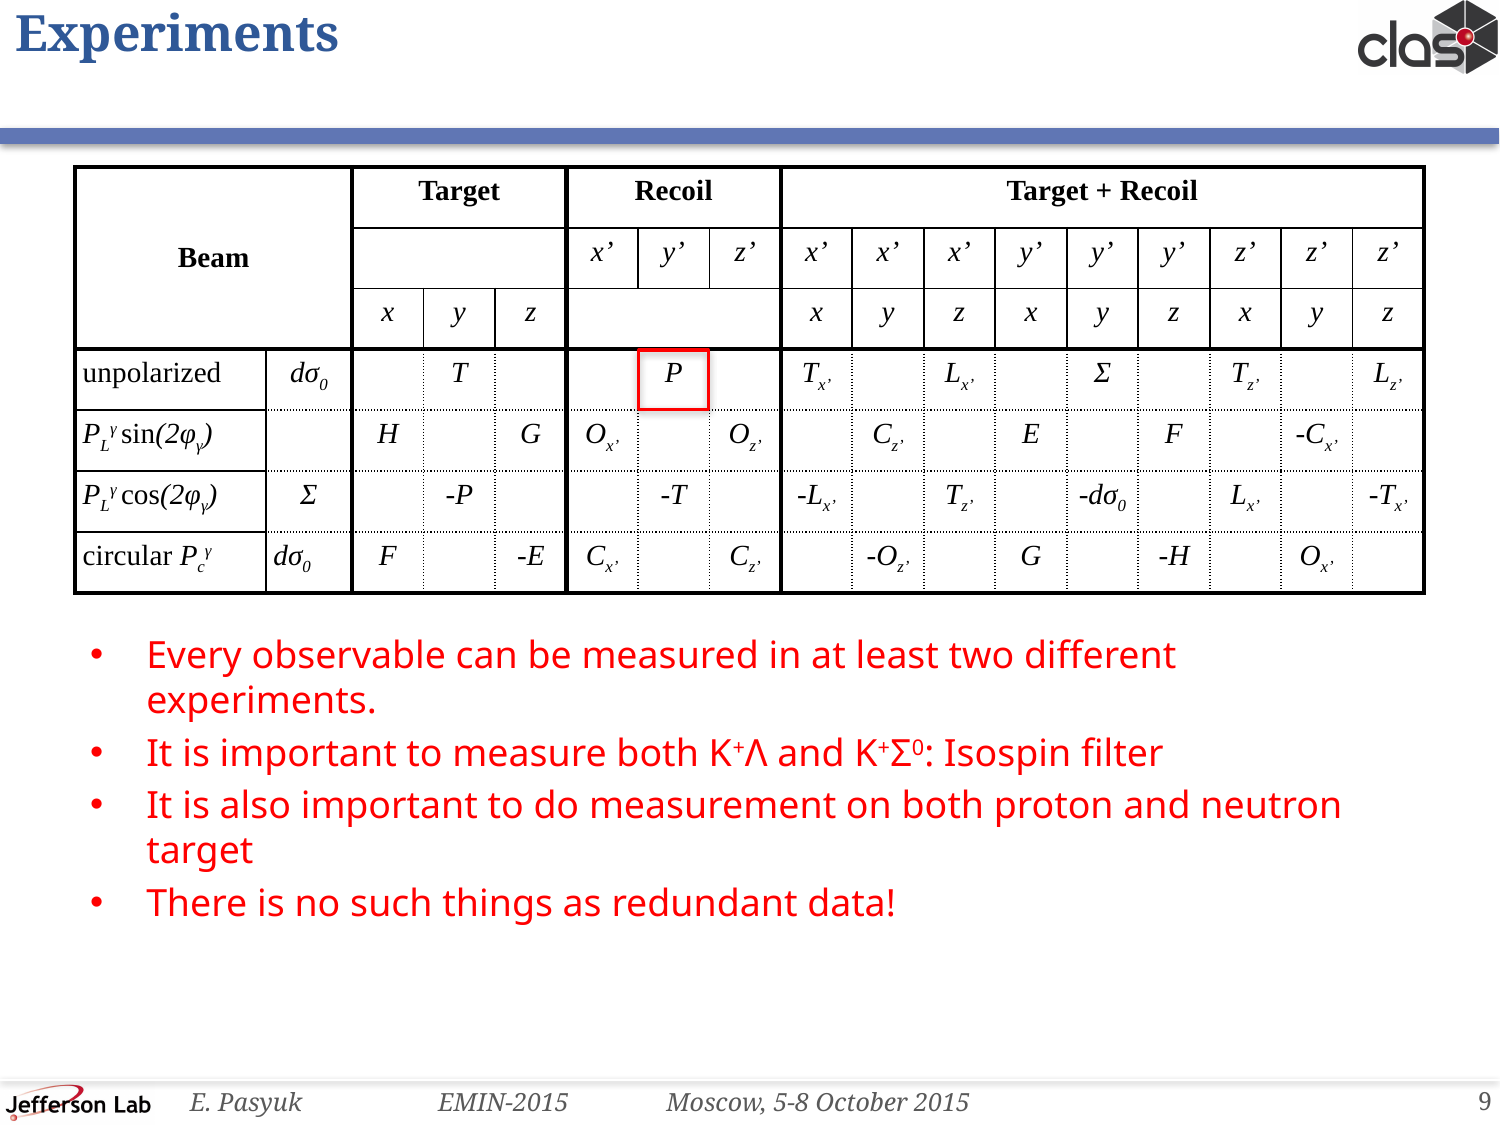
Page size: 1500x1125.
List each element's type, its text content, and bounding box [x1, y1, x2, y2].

table_cell y’ [1139, 229, 1209, 288]
table_cell [1138, 351, 1210, 410]
table_cell E [995, 410, 1067, 471]
table_cell Tz’ [1210, 351, 1281, 410]
table_cell -T [638, 471, 709, 532]
table_cell [924, 410, 995, 471]
table_cell [709, 471, 779, 532]
table_cell F [1138, 410, 1210, 471]
table_cell x [996, 289, 1066, 347]
table_cell -dσ0 [1067, 471, 1138, 532]
table_cell [1067, 532, 1138, 591]
table_cell [424, 532, 495, 591]
table_cell Lx’ [1210, 471, 1281, 532]
table_cell [1210, 532, 1281, 591]
table_cell x [354, 289, 423, 347]
table_cell z’ [1353, 229, 1422, 288]
table_cell x [783, 289, 851, 347]
table_cell x’ [783, 229, 851, 288]
table_cell [924, 532, 995, 591]
table_cell Lx’ [924, 351, 995, 410]
table_cell G [495, 410, 564, 471]
table_cell z’ [1211, 229, 1280, 288]
table_cell y’ [1068, 229, 1137, 288]
table_cell -Tx’ [1353, 471, 1422, 532]
title Experiments [0, 0, 1350, 120]
table_cell [1210, 410, 1281, 471]
table_cell PLγ sin(2φγ) [77, 411, 265, 470]
table_cell [495, 351, 564, 410]
table_cell [354, 471, 424, 532]
table_cell Lz’ [1353, 351, 1422, 410]
table_cell [638, 532, 709, 591]
table_cell [569, 289, 779, 347]
table_cell -Lx’ [783, 471, 852, 532]
slide_number 9 [1407, 1080, 1500, 1125]
picture [0, 1081, 155, 1125]
table_cell T [424, 351, 495, 410]
table_cell y [853, 289, 923, 347]
table_cell x’ [569, 229, 637, 288]
table_cell x’ [925, 229, 994, 288]
table_cell -Oz’ [852, 532, 924, 591]
table_cell Tx’ [783, 351, 852, 410]
table_cell H [354, 410, 424, 471]
table_cell [354, 351, 424, 410]
table_cell -Cx’ [1281, 410, 1353, 471]
table_cell [569, 471, 638, 532]
table_cell F [354, 532, 424, 591]
table_cell [995, 351, 1067, 410]
table_cell Σ [267, 471, 350, 532]
table_cell [852, 351, 924, 410]
table_cell z [1353, 289, 1422, 347]
table_cell Cx’ [569, 532, 638, 591]
table_cell [711, 351, 779, 410]
table_header Recoil [569, 169, 779, 227]
table_cell PLγ cos(2φγ) [77, 472, 265, 531]
table_cell Tz’ [924, 471, 995, 532]
table_cell [354, 229, 564, 288]
table_cell [638, 417, 709, 471]
table_cell unpolarized [77, 351, 265, 409]
table_cell y [424, 289, 494, 347]
picture [1358, 0, 1499, 75]
table_cell [1353, 410, 1422, 471]
table_cell [1138, 471, 1210, 532]
table_cell Cz’ [709, 532, 779, 591]
list Every observable can be measured in at least two different experiments. It is important to measure both K+Λ and K+Σ0: Isospin filter It is also important to do measurement on both proton and neutron target There is no such things as redundant data! [75, 623, 1425, 1018]
table_cell -E [495, 532, 564, 591]
table_header Target + Recoil [783, 169, 1422, 227]
table_cell y’ [639, 229, 709, 288]
table_cell y’ [996, 229, 1066, 288]
table_cell z’ [710, 229, 779, 288]
table_cell [569, 351, 635, 410]
table_cell Oz’ [709, 410, 779, 471]
table_cell [783, 532, 852, 591]
table_header Target [354, 169, 564, 227]
table_cell y [1068, 289, 1137, 347]
table_cell dσ0 [267, 532, 350, 591]
table_cell x’ [853, 229, 923, 288]
table_cell Ox’ [569, 410, 638, 471]
table_cell G [995, 532, 1067, 591]
table_cell [495, 471, 564, 532]
text_box [638, 349, 709, 410]
table_cell Σ [1067, 351, 1138, 410]
table_cell [267, 410, 350, 471]
table_cell [783, 410, 852, 471]
table_cell x [1211, 289, 1280, 347]
table_cell dσ0 [267, 351, 350, 410]
table_cell circular Pcγ [77, 533, 265, 591]
table_cell y [1282, 289, 1352, 347]
table_cell [852, 471, 924, 532]
table_cell [1353, 532, 1422, 591]
table_cell z’ [1282, 229, 1352, 288]
table_cell z [925, 289, 994, 347]
table_cell Ox’ [1281, 532, 1353, 591]
table_cell -P [424, 471, 495, 532]
table_cell -H [1138, 532, 1210, 591]
table_cell Cz’ [852, 410, 924, 471]
table_cell [1281, 351, 1353, 410]
table_cell [1067, 410, 1138, 471]
table_cell z [496, 289, 564, 347]
table_cell [424, 410, 495, 471]
table_cell [1281, 471, 1353, 532]
footer E. Pasyuk EMIN-2015 Moscow, 5-8 October 2015 [182, 1080, 1190, 1125]
table_cell [995, 471, 1067, 532]
table_header Beam [77, 169, 350, 347]
table_cell z [1139, 289, 1209, 347]
